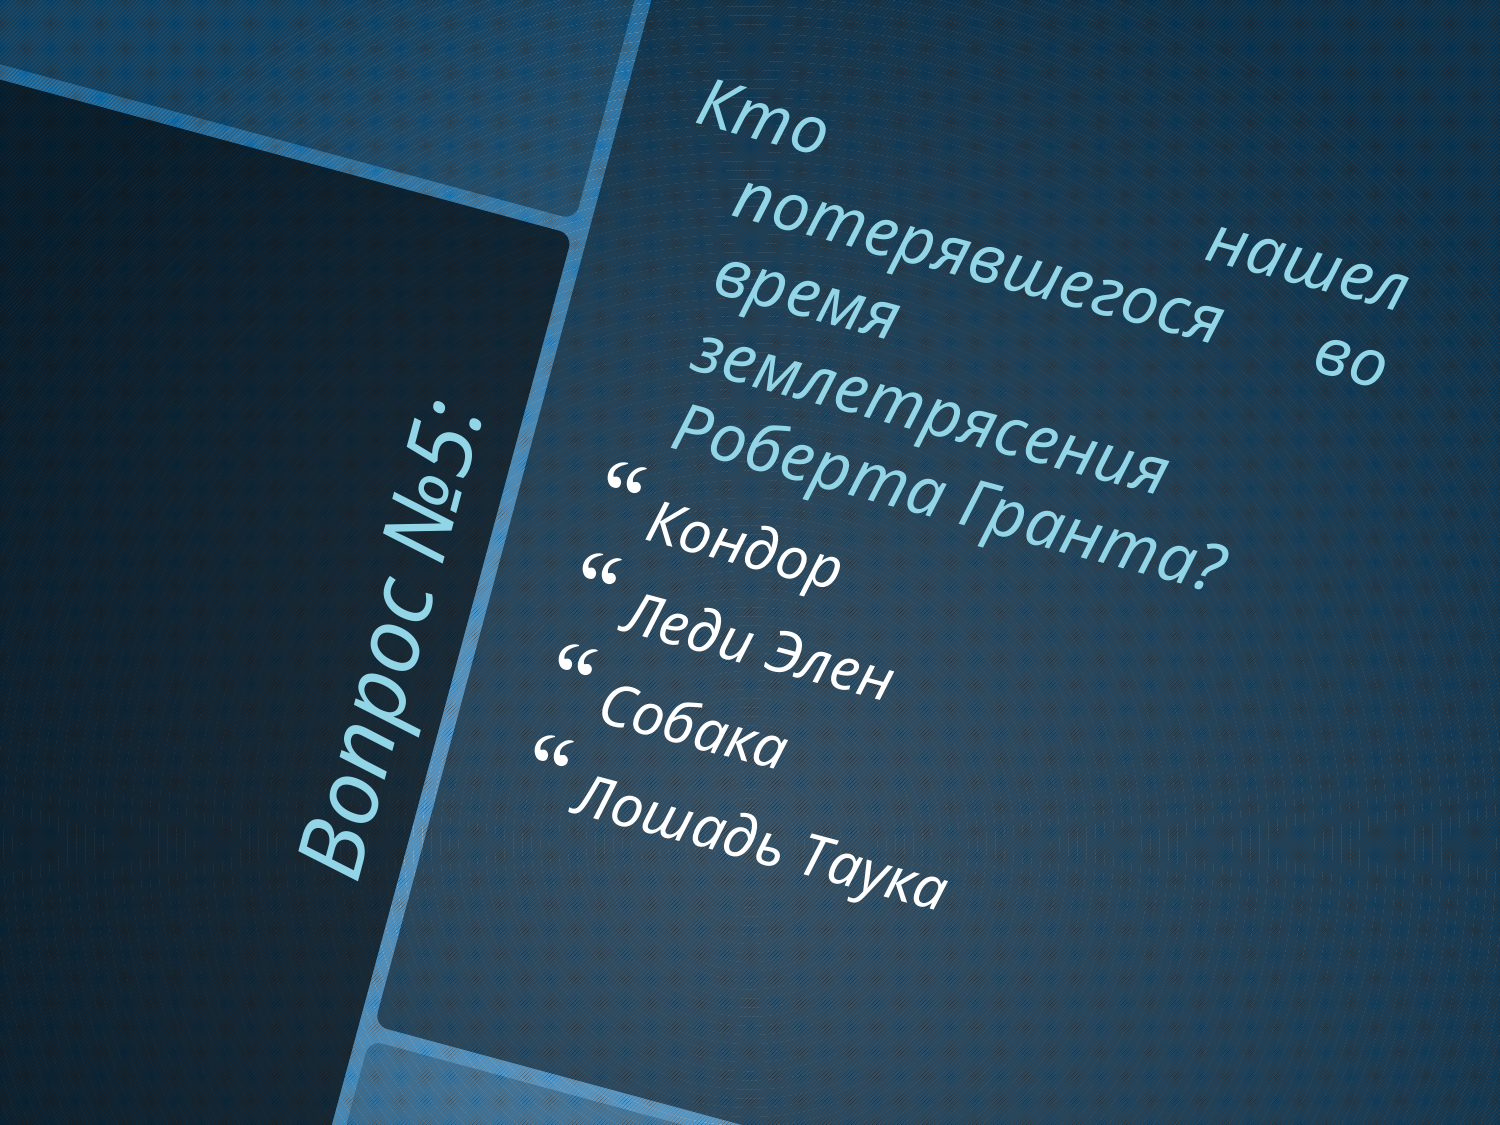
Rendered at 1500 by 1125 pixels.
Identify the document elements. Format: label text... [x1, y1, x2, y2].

list Кто нашел потерявшегося во время землетрясения Роберта Гранта? Кондор Леди Элен Собака Лошадь Таука [475, 72, 1430, 1076]
title Вопрос №5: [69, 181, 554, 1056]
